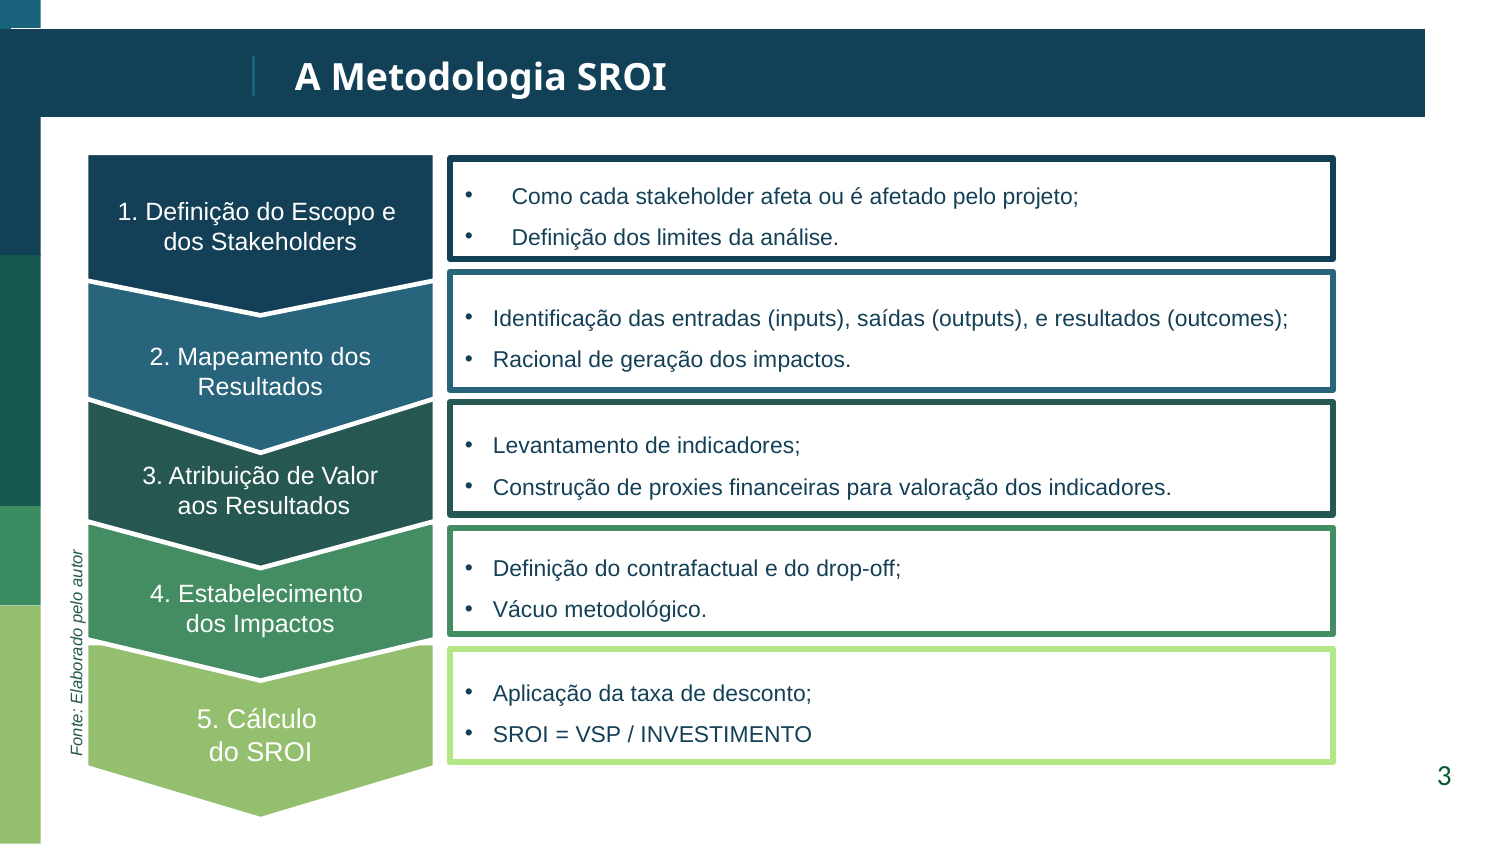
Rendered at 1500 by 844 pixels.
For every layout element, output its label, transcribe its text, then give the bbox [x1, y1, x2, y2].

text_box Aplicação da taxa de desconto; SROI = VSP / INVESTIMENTO [448, 647, 1335, 764]
text_box 1. Definição do Escopo e dos Stakeholders [83, 150, 438, 318]
text_box 3. Atribuição de Valor aos Resultados [83, 399, 438, 571]
text_box Levantamento de indicadores; Construção de proxies financeiras para valoração dos indicadores. [448, 400, 1335, 516]
picture [1378, 28, 1442, 117]
text_box Fonte: Elaborado pelo autor [48, 439, 93, 772]
text_box 2. Mapeamento dos Resultados [83, 281, 438, 455]
picture [0, 28, 280, 117]
text_box Definição do contrafactual e do drop-off; Vácuo metodológico. [448, 526, 1335, 636]
text_box Como cada stakeholder afeta ou é afetado pelo projeto; Definição dos limites da análise. [448, 156, 1335, 261]
text_box Identificação das entradas (inputs), saídas (outputs), e resultados (outcomes); Racional de geração dos impactos. [448, 270, 1335, 392]
text_box 4. Estabelecimento dos Impactos [93, 522, 438, 683]
text_box 5. Cálculo do SROI [93, 641, 438, 822]
title A Metodologia SROI [280, 25, 1378, 125]
